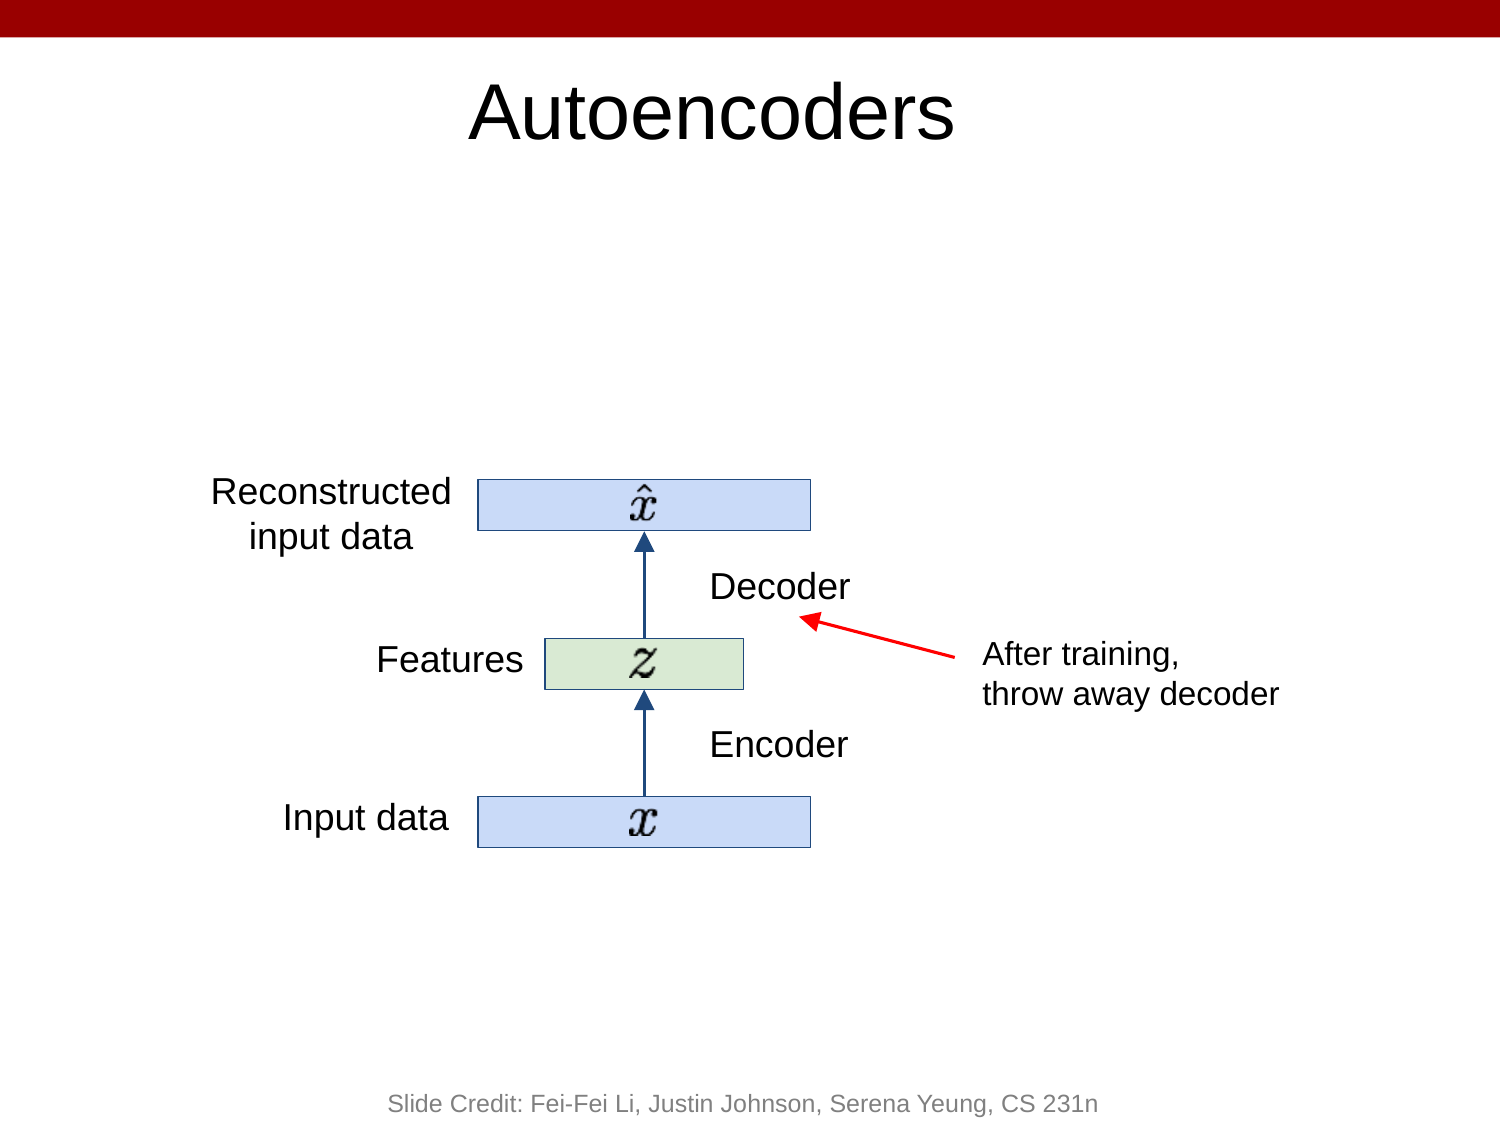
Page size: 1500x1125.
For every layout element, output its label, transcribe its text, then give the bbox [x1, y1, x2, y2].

text_box Encoder [694, 710, 904, 775]
text_box Reconstructed input data [185, 462, 477, 561]
text_box [477, 796, 811, 848]
picture [629, 647, 660, 678]
text_box [544, 638, 744, 690]
text_box Slide Credit: Fei-Fei Li, Justin Johnson, Serena Yeung, CS 231n [299, 1049, 1188, 1125]
text_box Input data [220, 783, 464, 848]
text_box [477, 479, 811, 531]
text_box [798, 616, 955, 658]
picture [629, 808, 660, 836]
text_box Features [295, 624, 539, 690]
title Autoencoders [37, 37, 1388, 179]
text_box Decoder [694, 552, 904, 617]
text_box After training, throw away decoder [967, 617, 1334, 698]
picture [630, 483, 659, 523]
